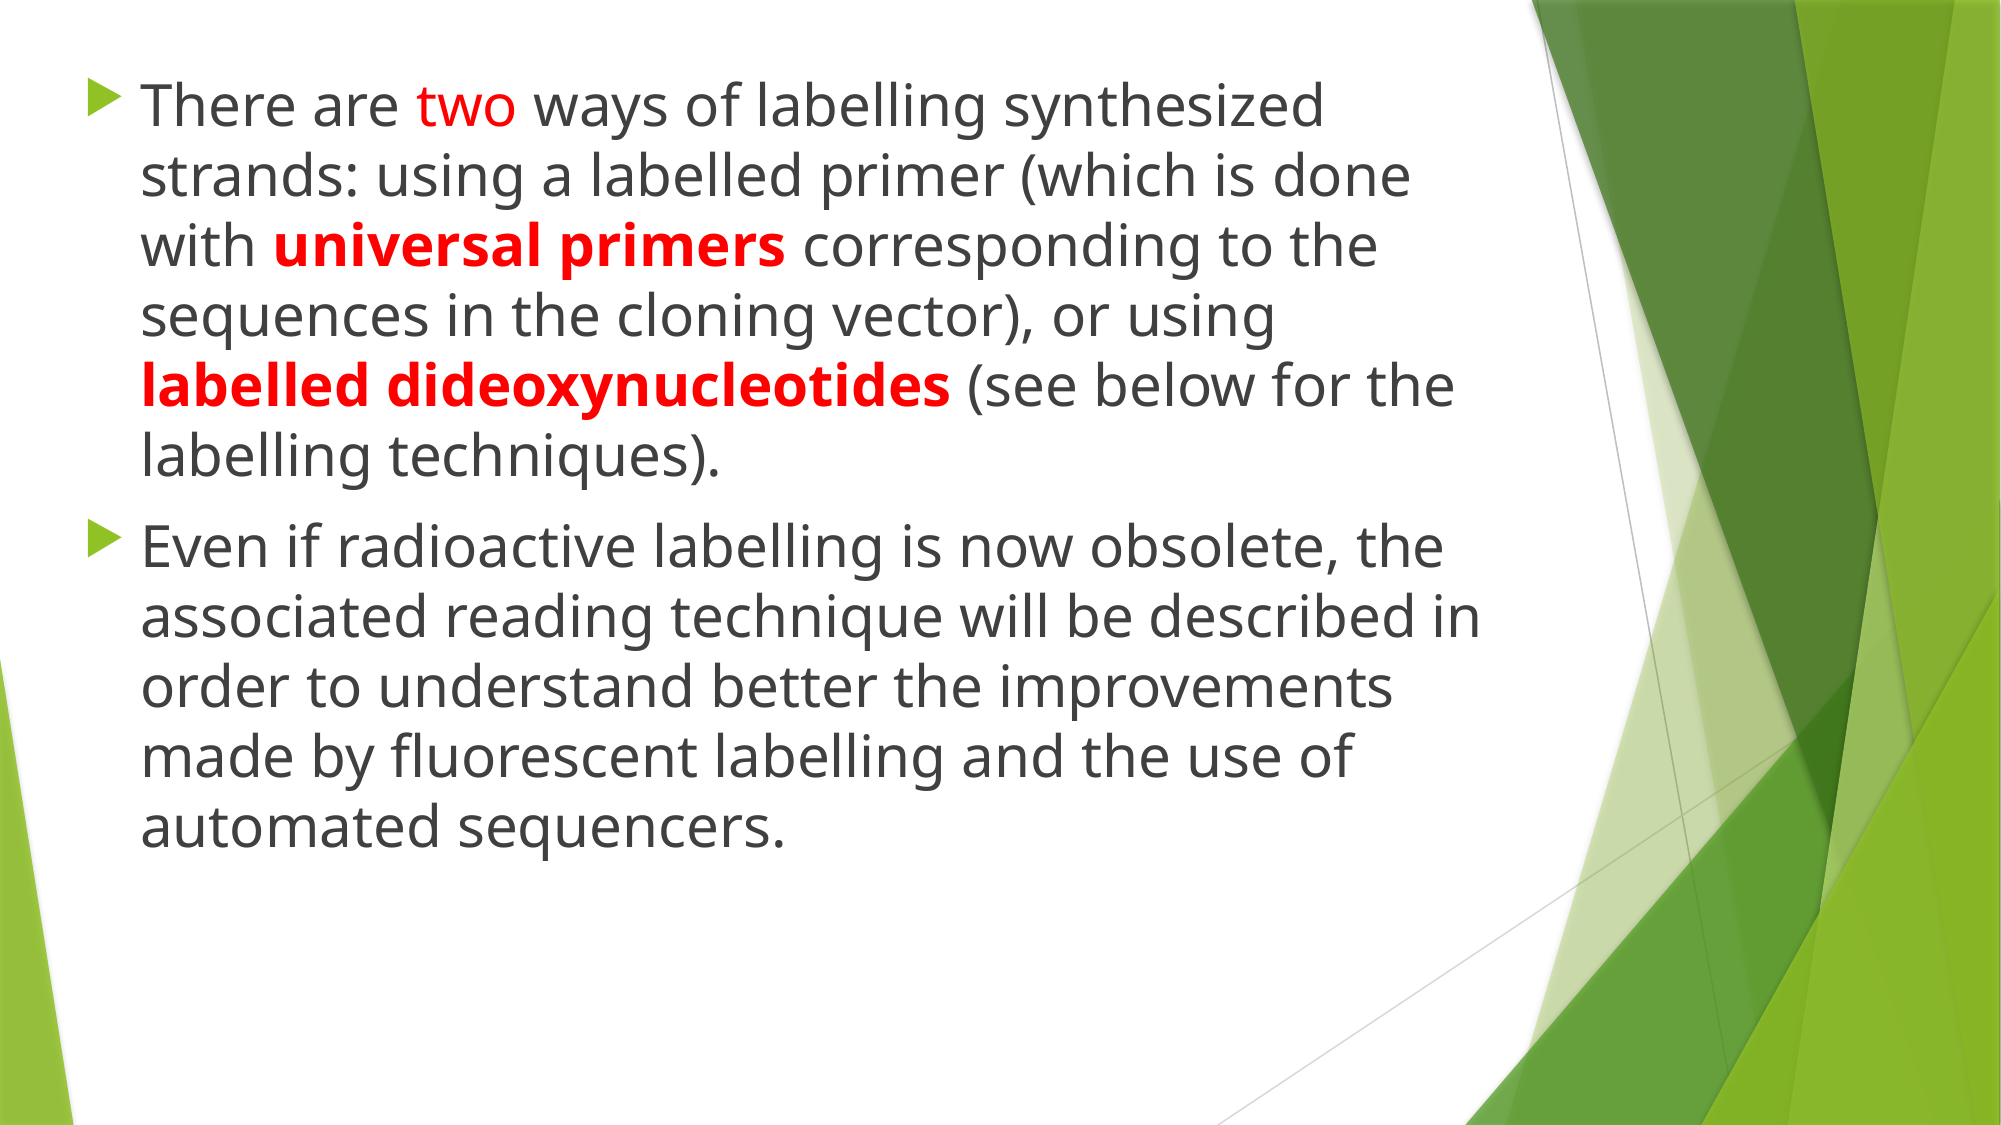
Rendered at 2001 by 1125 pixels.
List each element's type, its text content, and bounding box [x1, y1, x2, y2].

list There are two ways of labelling synthesized strands: using a labelled primer (which is done with universal primers corresponding to the sequences in the cloning vector), or using labelled dideoxynucleotides (see below for the labelling techniques). Even if radioactive labelling is now obsolete, the associated reading technique will be described in order to understand better the improvements made by fluorescent labelling and the use of automated sequencers. [68, 60, 1522, 992]
